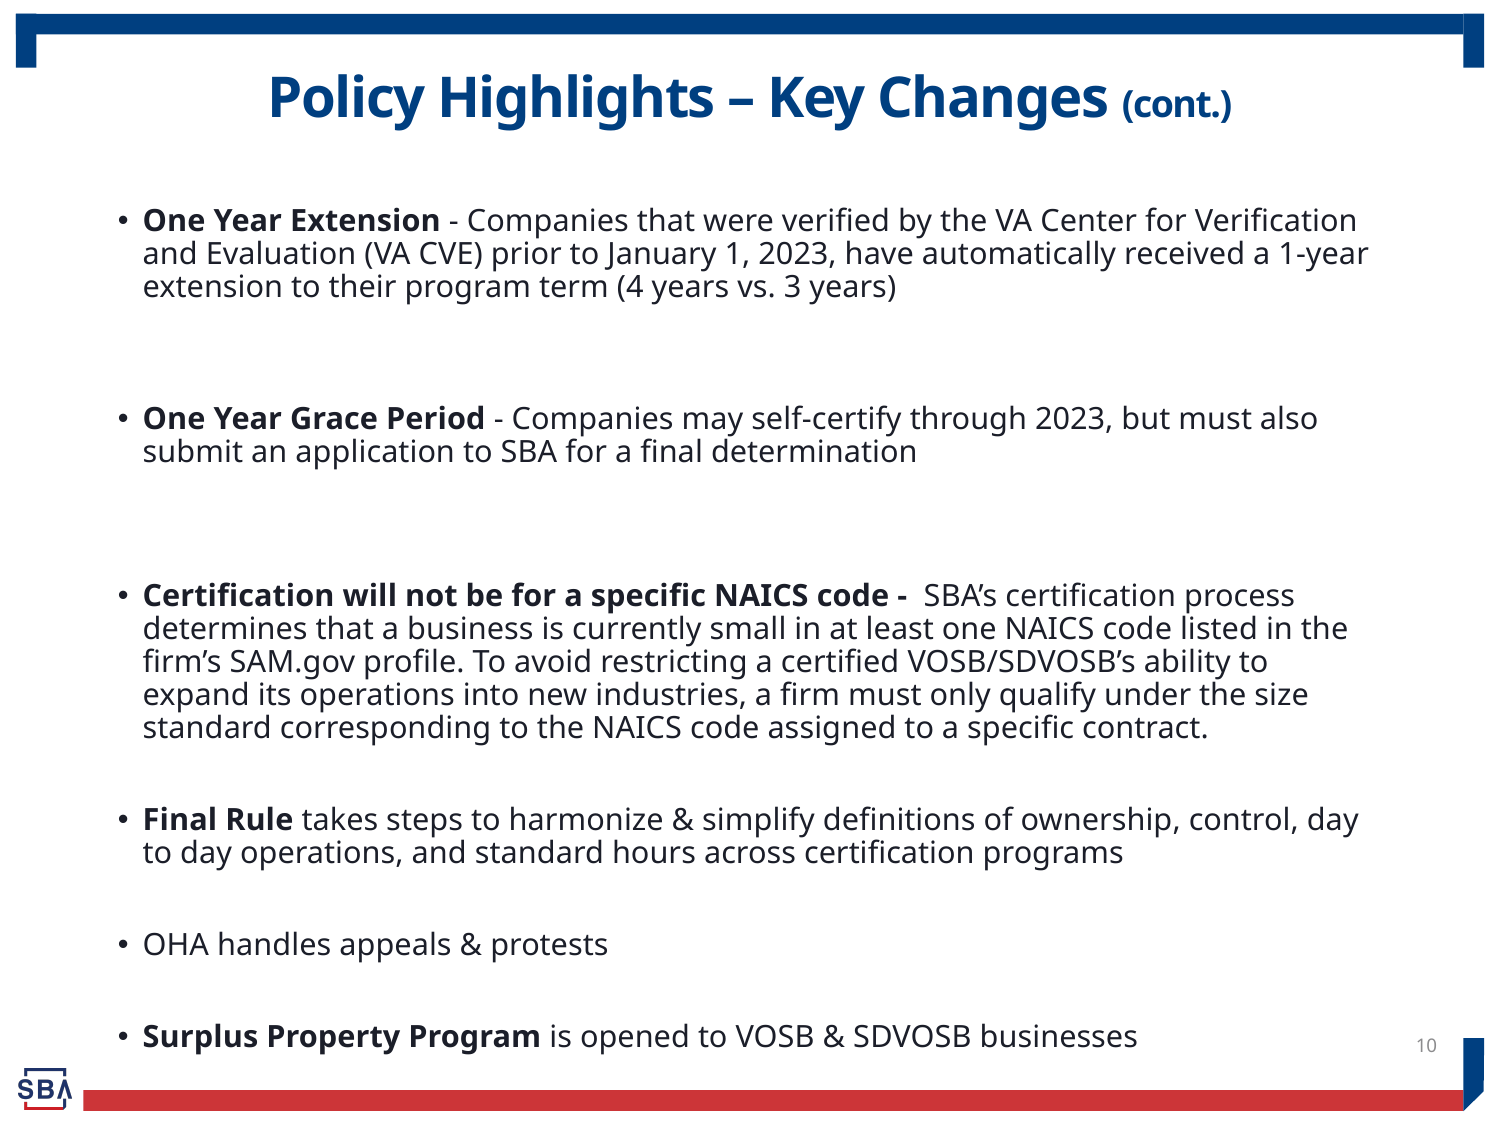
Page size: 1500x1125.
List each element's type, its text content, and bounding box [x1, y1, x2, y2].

title Policy Highlights – Key Changes (cont.) [103, 61, 1398, 252]
slide_number 10 [1114, 1016, 1453, 1076]
picture [18, 1068, 73, 1110]
list One Year Extension - Companies that were verified by the VA Center for Verification and Evaluation (VA CVE) prior to January 1, 2023, have automatically received a 1-year extension to their program term (4 years vs. 3 years) One Year Grace Period - Companies may self-certify through 2023, but must also submit an application to SBA for a final determination Certification will not be for a specific NAICS code - SBA’s certification process determines that a business is currently small in at least one NAICS code listed in the firm’s SAM.gov profile. To avoid restricting a certified VOSB/SDVOSB’s ability to expand its operations into new industries, a firm must only qualify under the size standard corresponding to the NAICS code assigned to a specific contract. Final Rule takes steps to harmonize & simplify definitions of ownership, control, day to day operations, and standard hours across certification programs OHA handles appeals & protests Surplus Property Program is opened to VOSB & SDVOSB businesses [102, 197, 1397, 1064]
